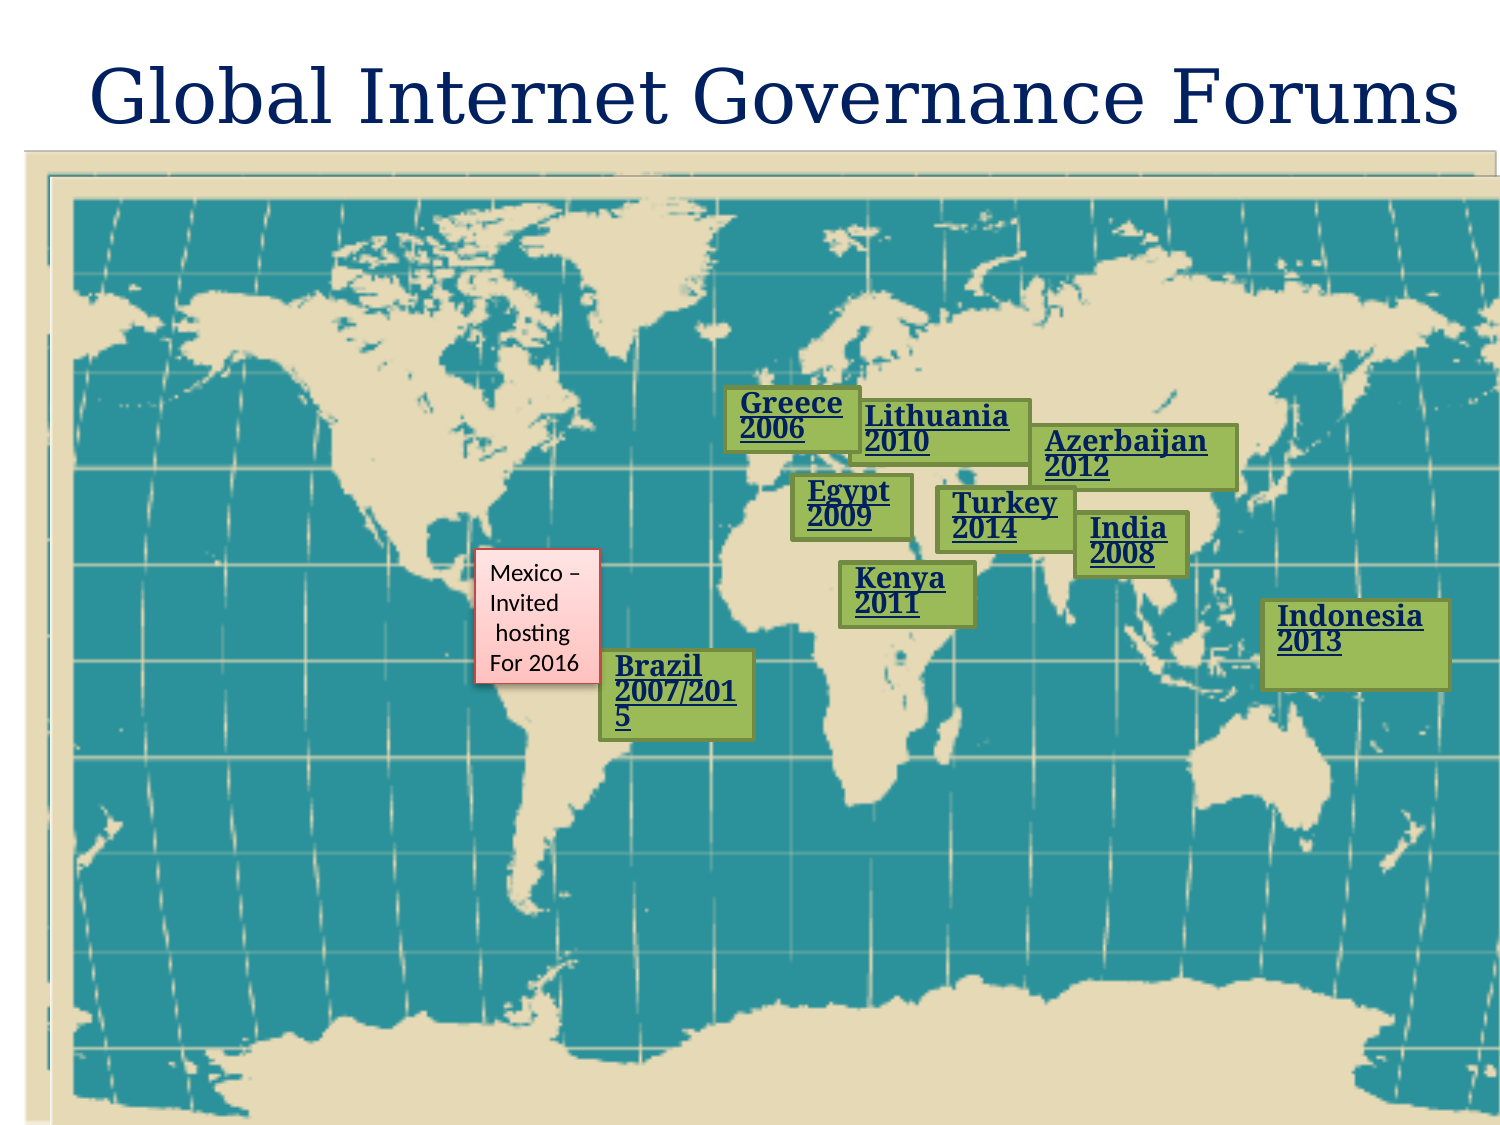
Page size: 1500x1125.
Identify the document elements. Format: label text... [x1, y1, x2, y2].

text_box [49, 174, 1500, 1125]
title Global Internet Governance Forums [50, 0, 1500, 149]
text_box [24, 149, 1500, 1125]
